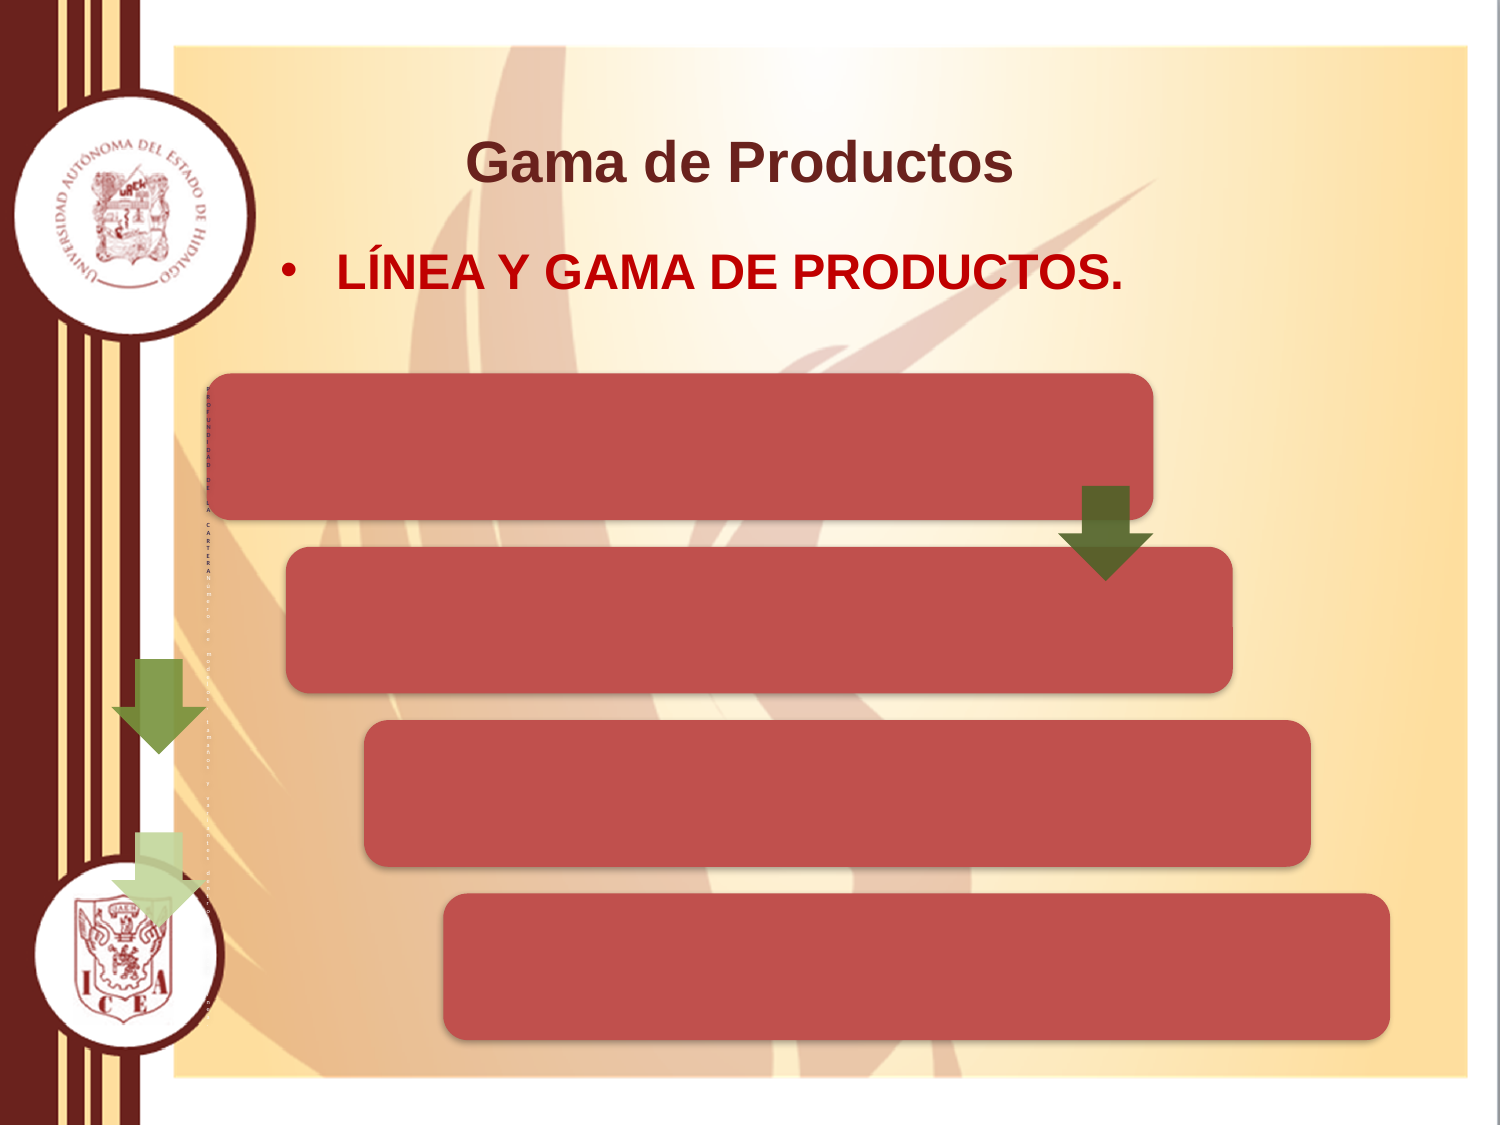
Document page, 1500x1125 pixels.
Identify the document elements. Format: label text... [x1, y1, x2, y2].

list LÍNEA Y GAMA DE PRODUCTOS. [265, 231, 1209, 312]
title Gama de Productos [289, 90, 1209, 228]
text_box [206, 373, 1391, 1041]
picture [0, 0, 1500, 1125]
